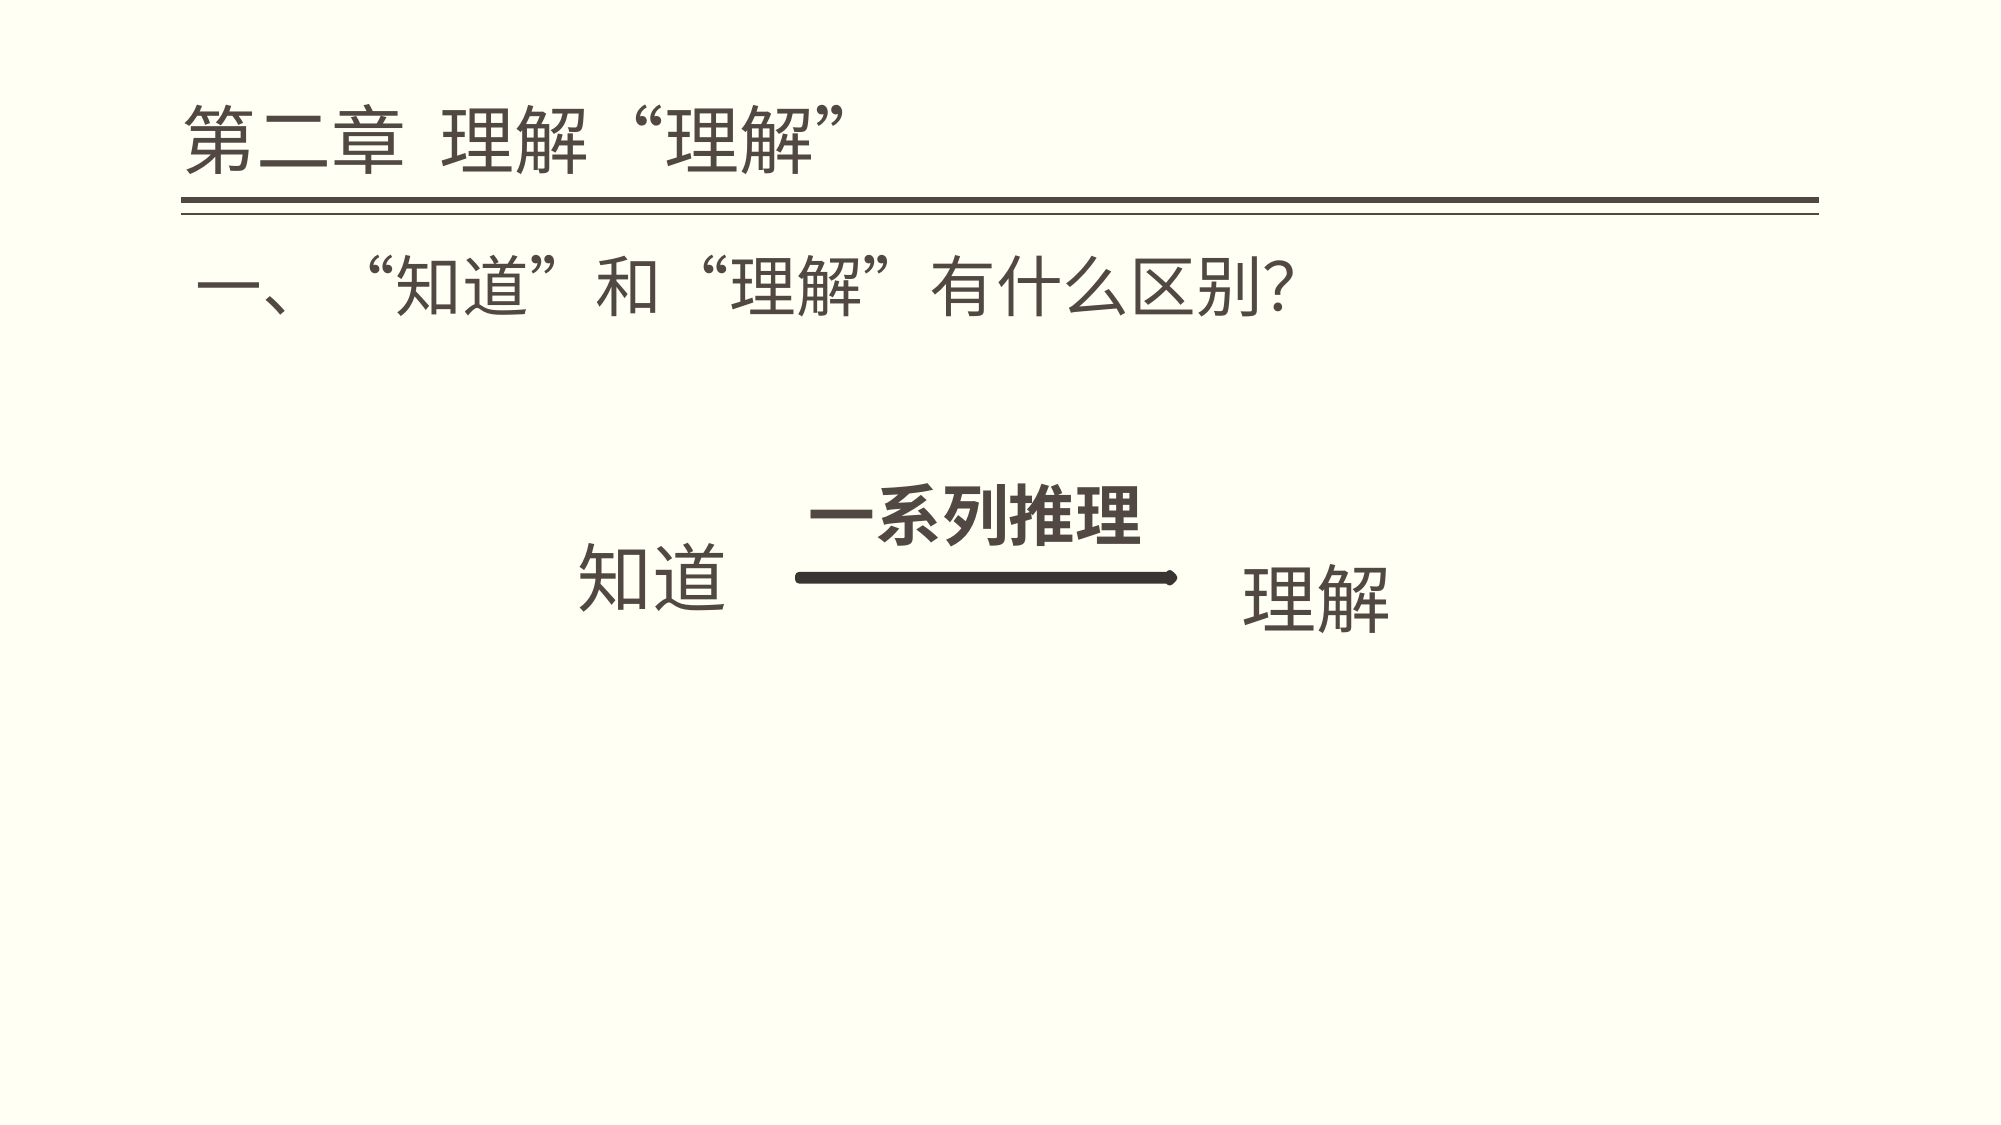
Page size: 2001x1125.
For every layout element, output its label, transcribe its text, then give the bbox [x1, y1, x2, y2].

text_box 理解 [1226, 499, 1407, 650]
text_box [795, 570, 1178, 586]
text_box 一系列推理 [762, 466, 1188, 562]
text_box 一、“知道”和“理解”有什么区别？ [180, 227, 1346, 332]
title 第二章 理解“理解” [181, 12, 1819, 193]
text_box 知道 [562, 479, 743, 630]
